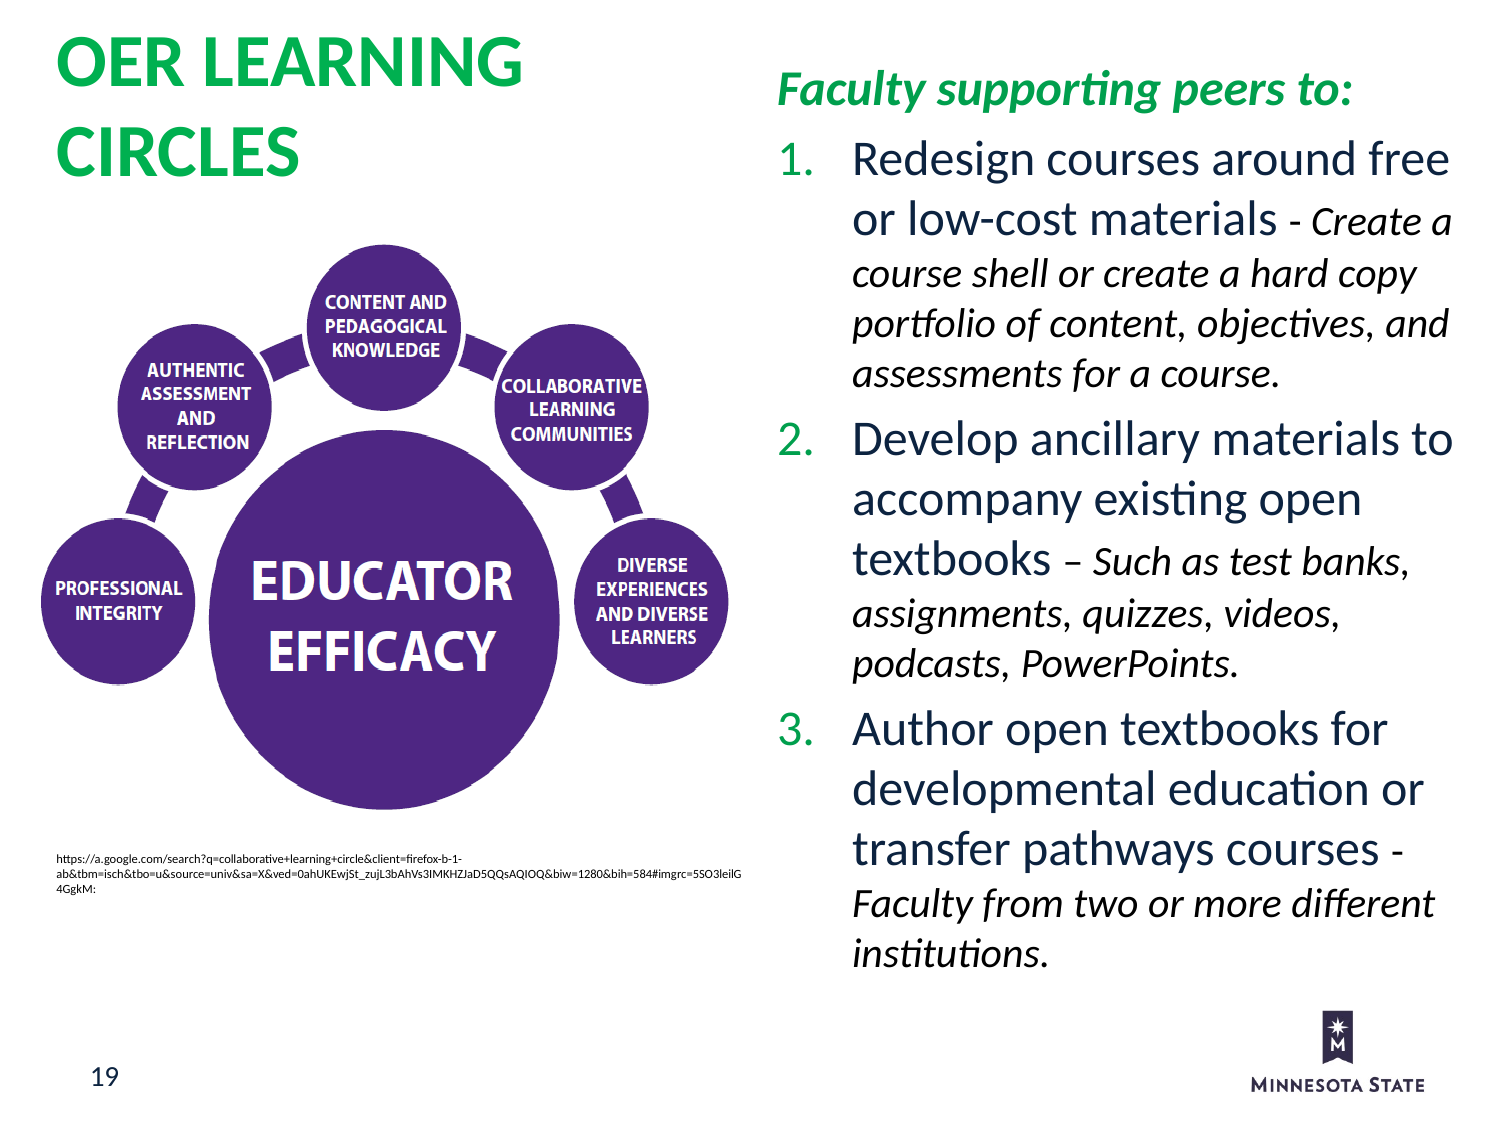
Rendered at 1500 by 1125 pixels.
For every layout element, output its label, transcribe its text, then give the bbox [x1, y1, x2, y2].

list Faculty supporting peers to: Redesign courses around free or low-cost materials - Create a course shell or create a hard copy portfolio of content, objectives, and assessments for a course. Develop ancillary materials to accompany existing open textbooks – Such as test banks, assignments, quizzes, videos, podcasts, PowerPoints. Author open textbooks for developmental education or transfer pathways courses - Faculty from two or more different institutions. [762, 47, 1480, 1009]
text_box https://a.google.com/search?q=collaborative+learning+circle&client=firefox-b-1-ab&tbm=isch&tbo=u&source=univ&sa=X&ved=0ahUKEwjSt_zujL3bAhVs3IMKHZJaD5QQsAQIOQ&biw=1280&bih=584#imgrc=5SO3leilG4GgkM: [41, 843, 762, 903]
picture [10, 220, 763, 836]
list OER Learning Circles [41, 49, 763, 200]
picture [1175, 999, 1500, 1110]
